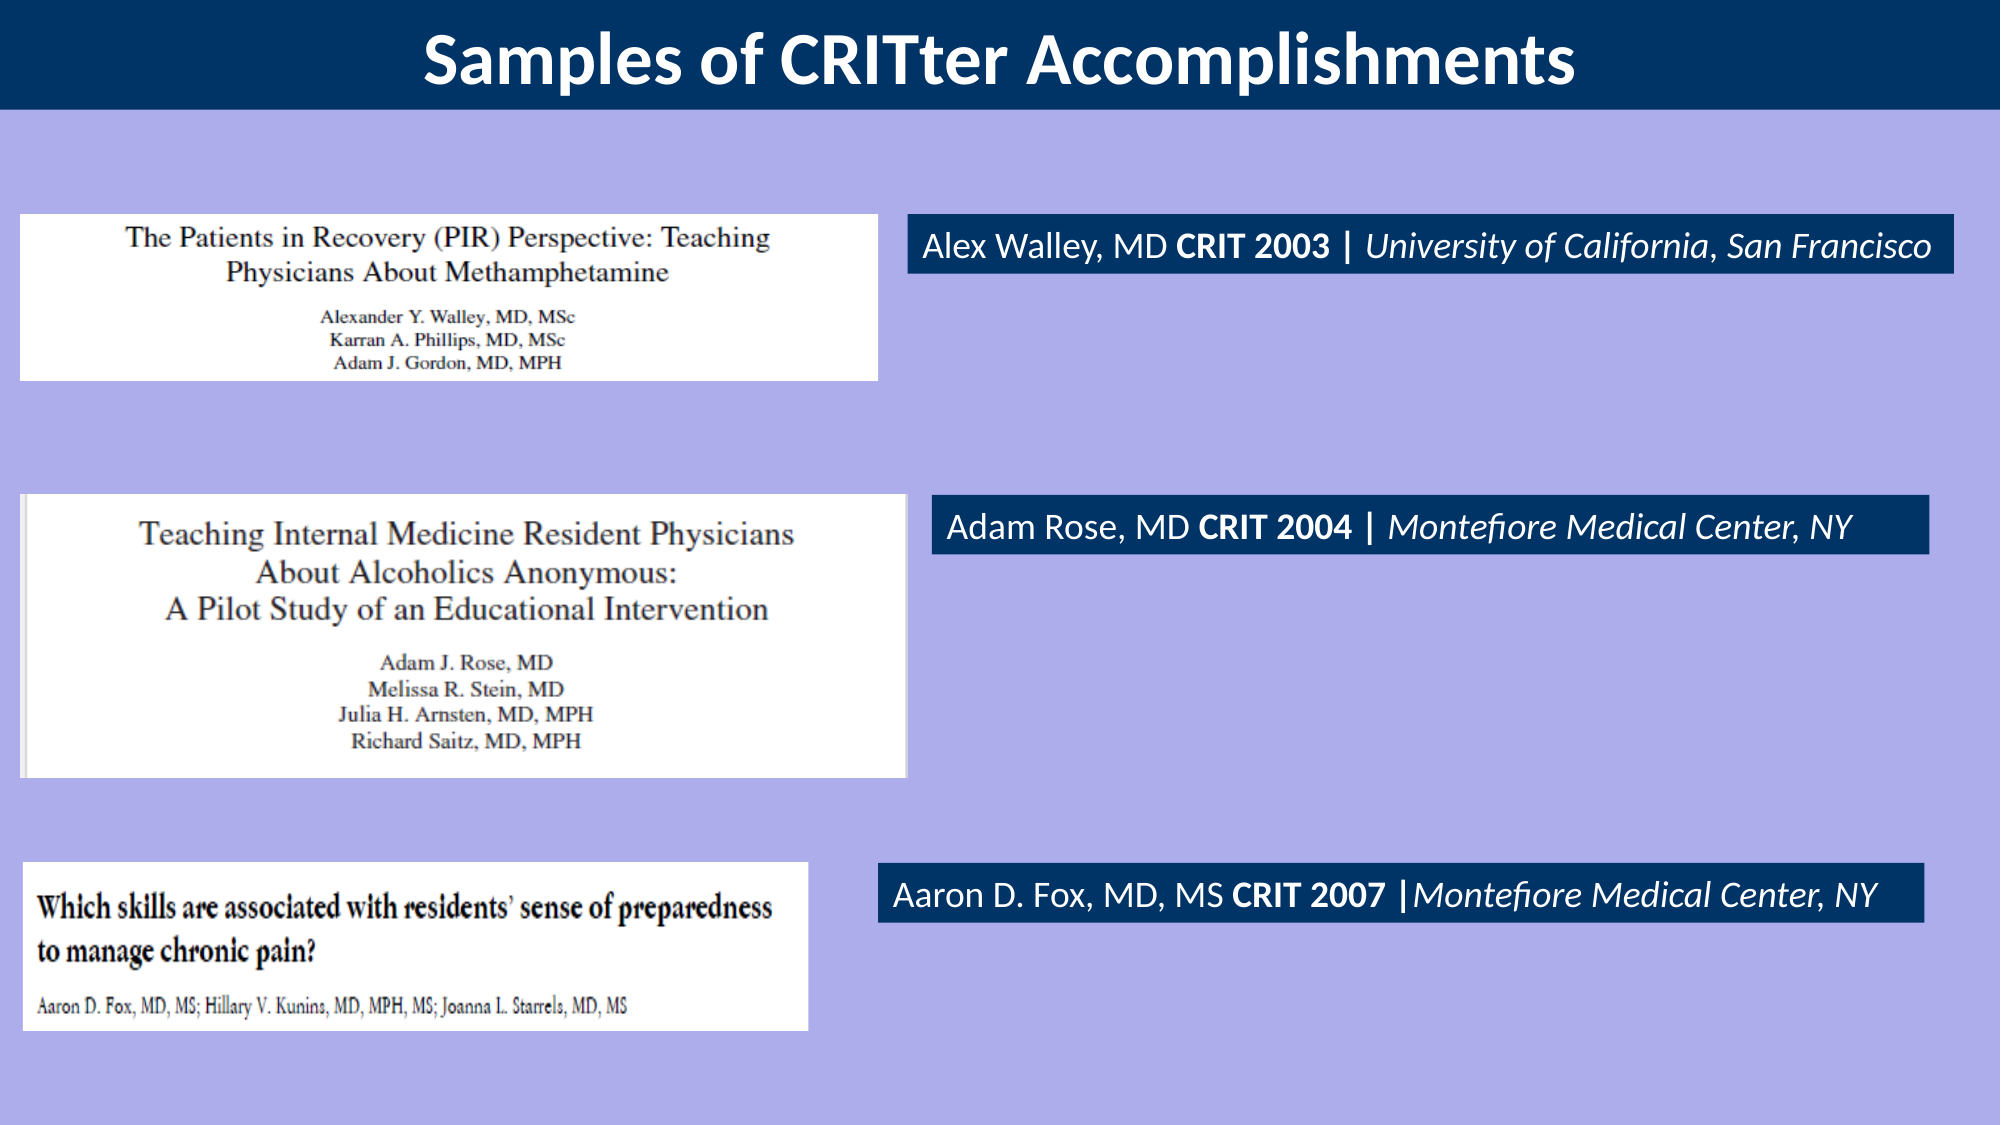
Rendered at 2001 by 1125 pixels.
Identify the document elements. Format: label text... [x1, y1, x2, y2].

title Samples of CRITter Accomplishments [0, 0, 2000, 110]
picture [19, 494, 908, 778]
picture [19, 213, 879, 382]
text_box Aaron D. Fox, MD, MS CRIT 2007 |Montefiore Medical Center, NY [878, 862, 1925, 923]
text_box Alex Walley, MD CRIT 2003 | University of California, San Francisco [907, 214, 1954, 274]
text_box Adam Rose, MD CRIT 2004 | Montefiore Medical Center, NY [931, 494, 1930, 555]
picture [22, 862, 809, 1031]
